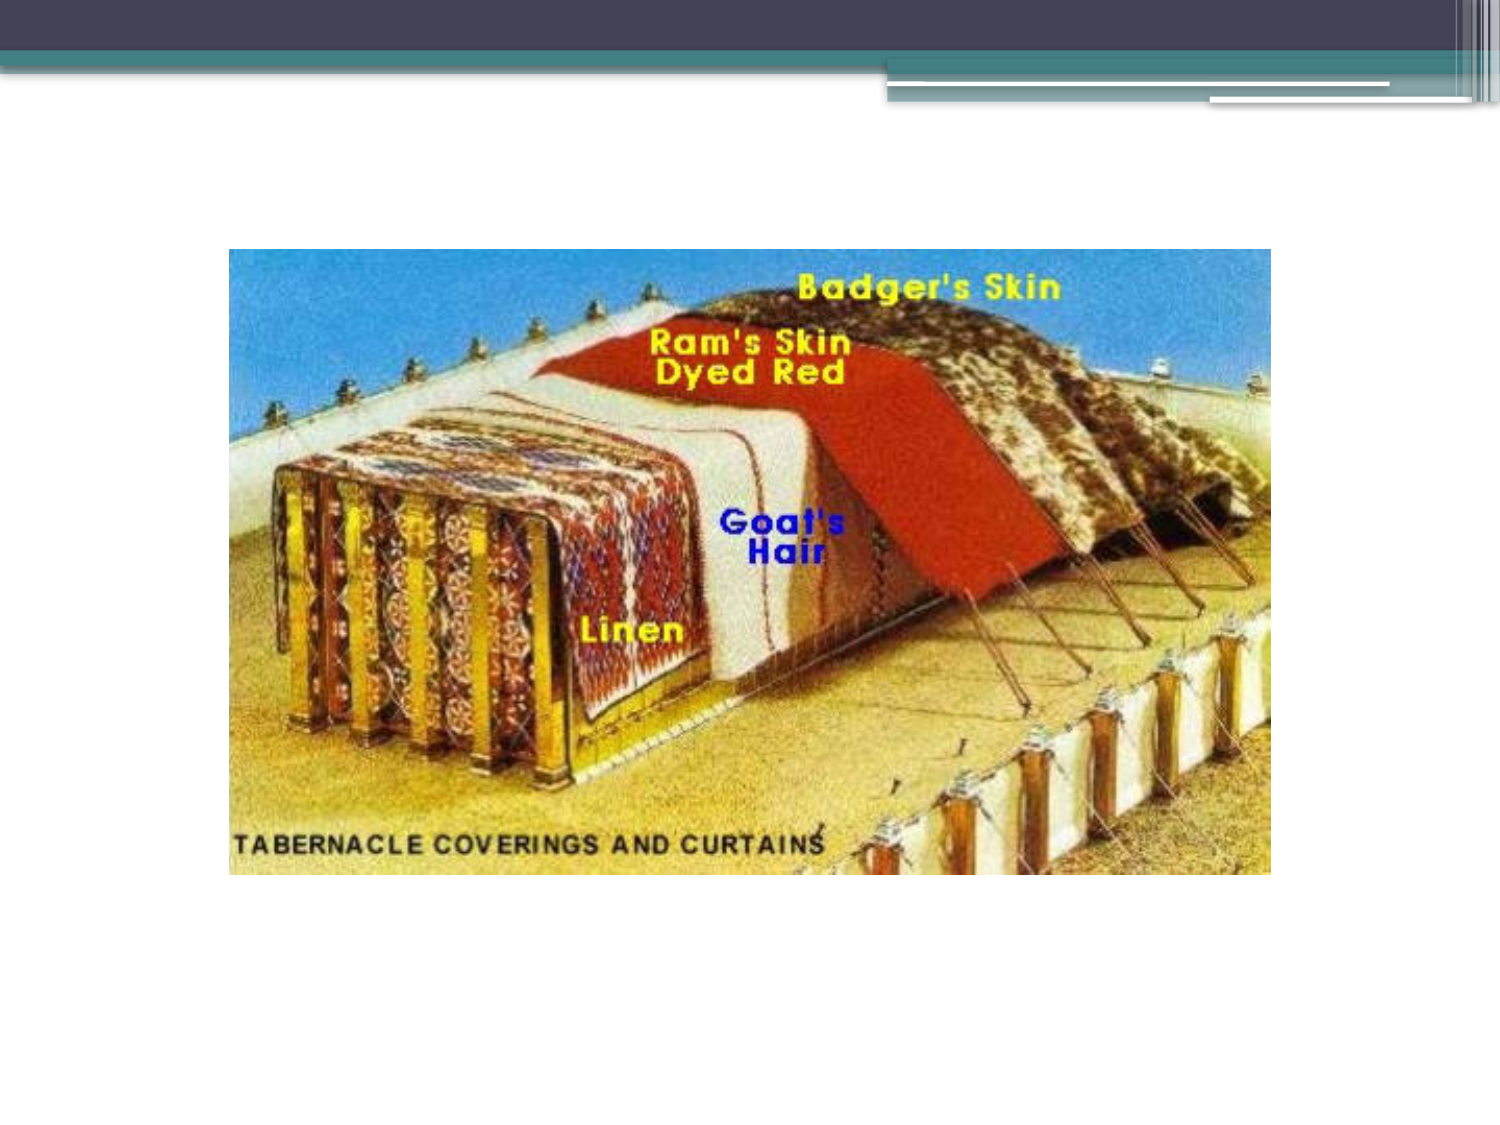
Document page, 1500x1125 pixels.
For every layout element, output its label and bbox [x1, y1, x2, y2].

picture [228, 249, 1272, 876]
